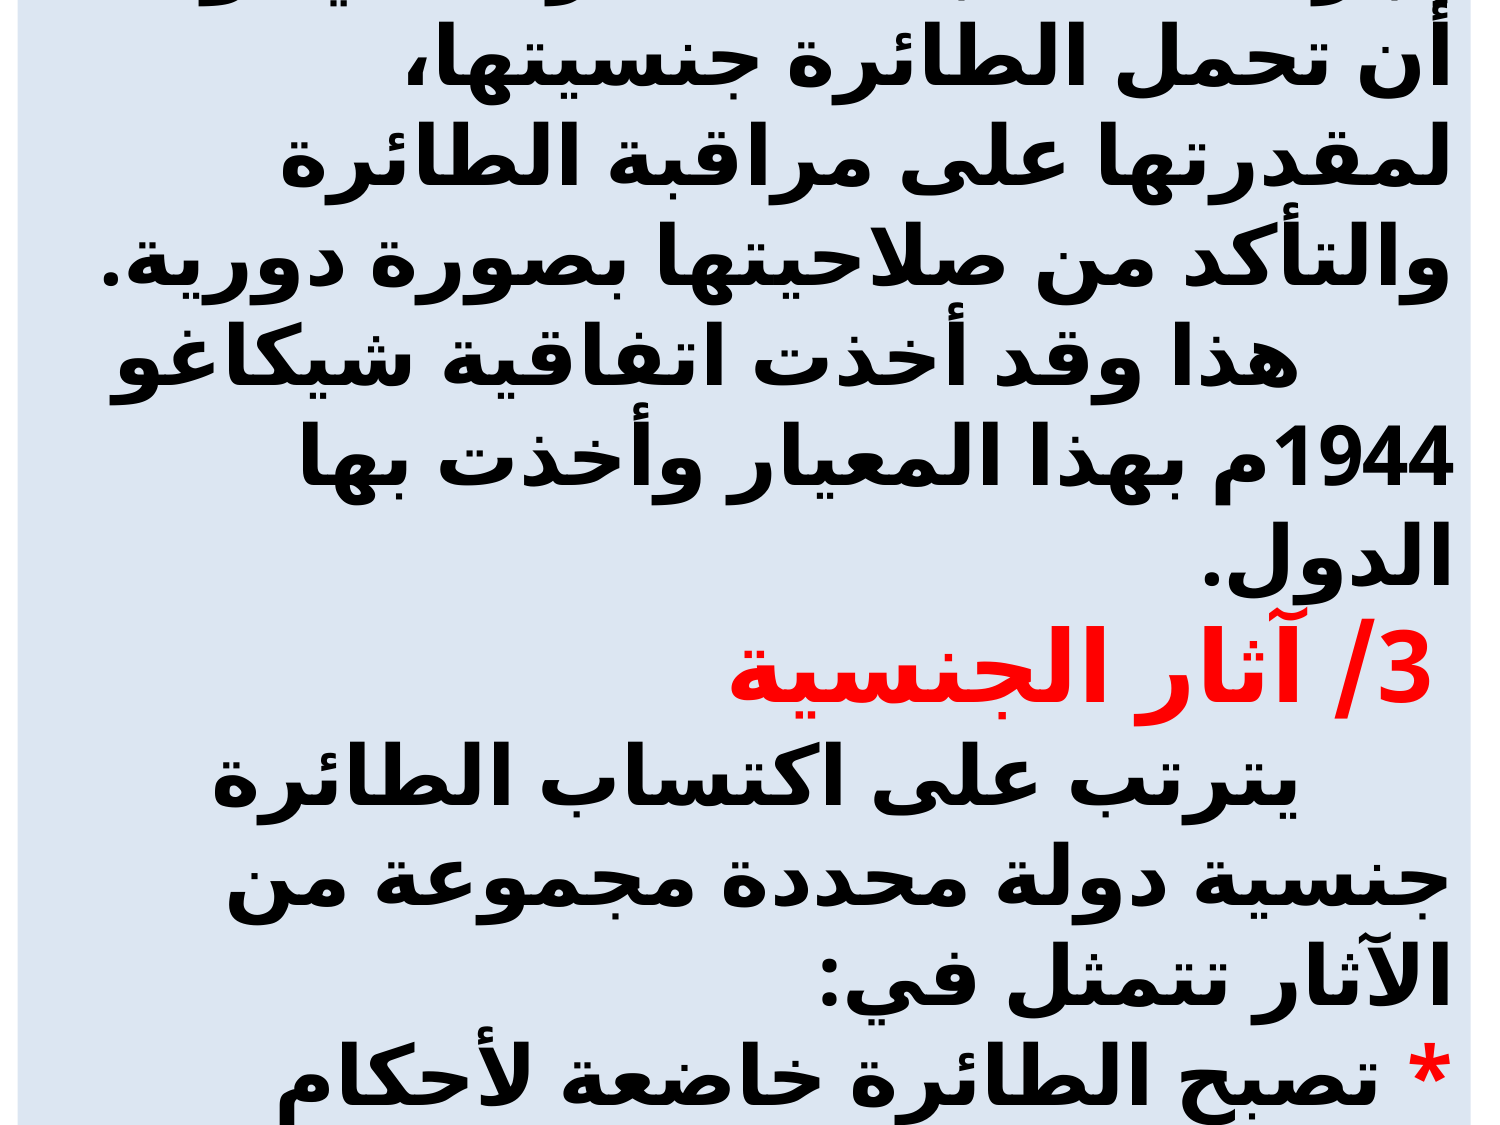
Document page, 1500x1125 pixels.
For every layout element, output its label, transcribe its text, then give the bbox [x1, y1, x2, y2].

title ومعلوم أن الدولة التي تتم فيها إجراءات تسجيل الطائرة، هي أولى أن تحمل الطائرة جنسيتها، لمقدرتها على مراقبة الطائرة والتأكد من صلاحيتها بصورة دورية. هذا وقد أخذت اتفاقية شيكاغو 1944م بهذا المعيار وأخذت بها الدول. 3/ آثار الجنسية يترتب على اكتساب الطائرة جنسية دولة محددة مجموعة من الآثار تتمثل في: * تصبح الطائرة خاضعة لأحكام القانون الوطني للدولة التي تحمل جنسيتها. [17, 0, 1471, 1125]
